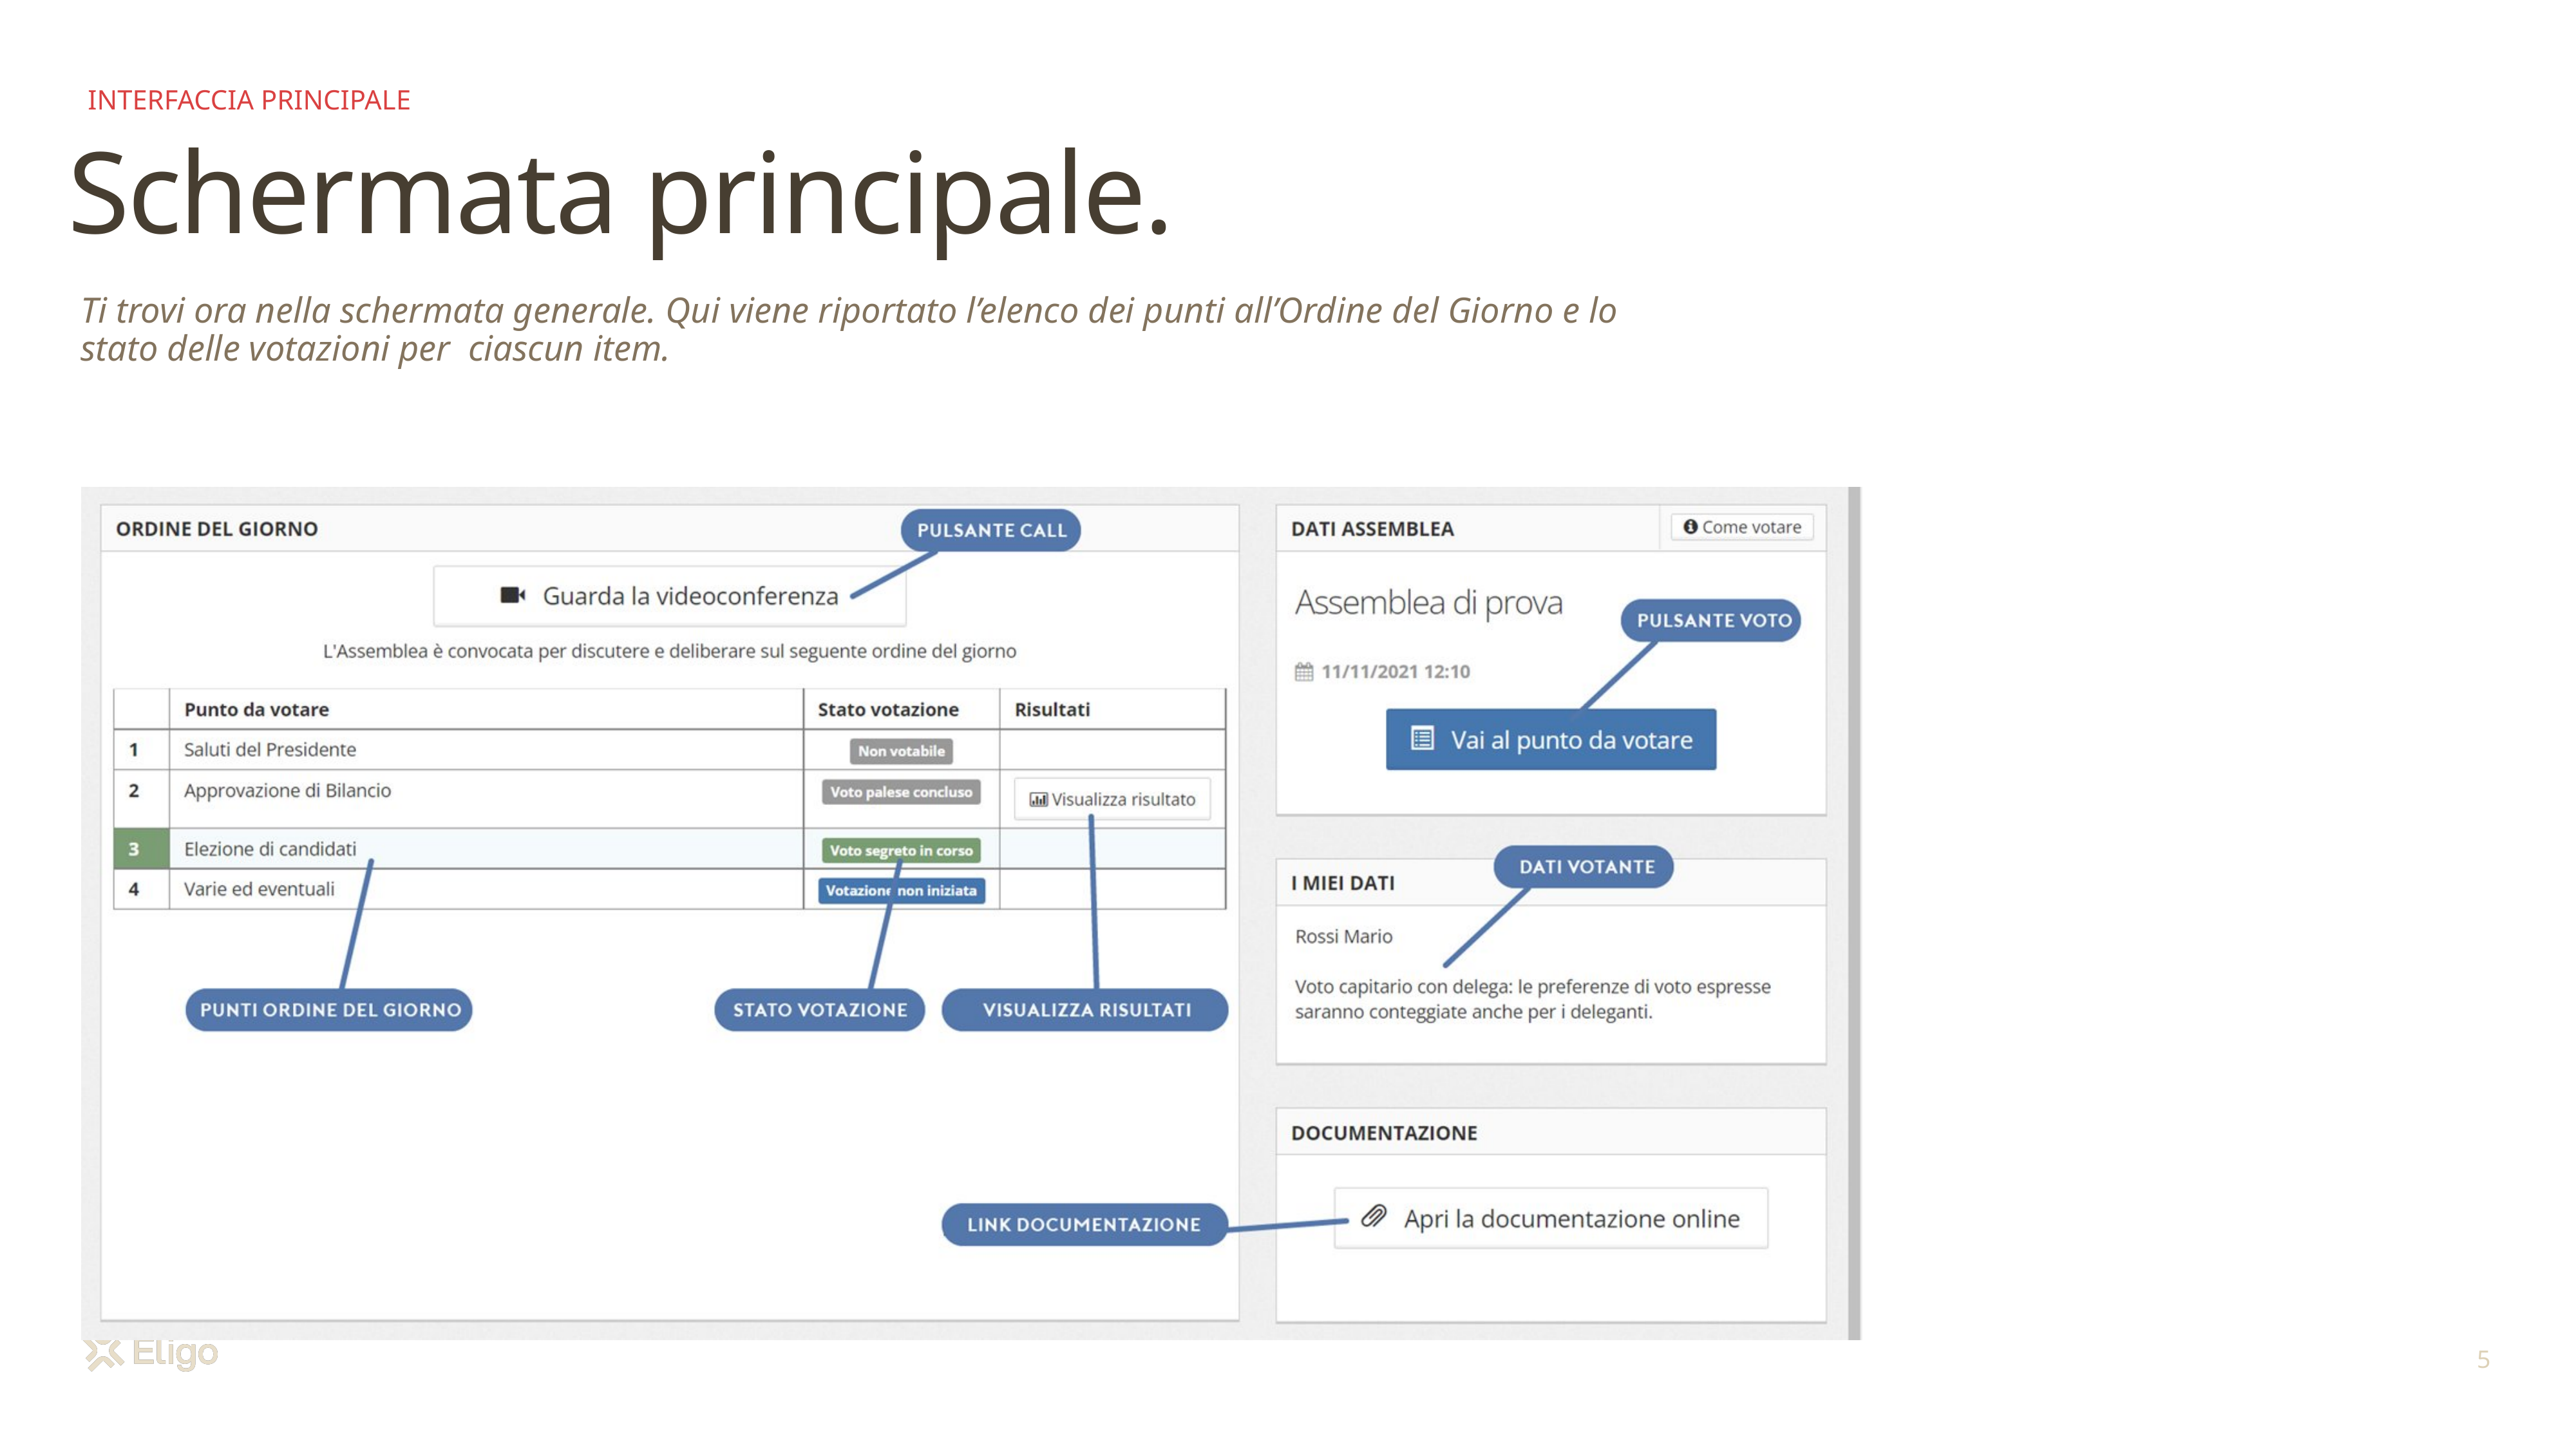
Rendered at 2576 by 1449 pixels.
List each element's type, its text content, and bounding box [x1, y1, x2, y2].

slide_number 5 [2453, 1334, 2499, 1385]
list Interfaccia principale [80, 75, 473, 149]
list Ti trovi ora nella schermata generale. Qui viene riportato l’elenco dei punti all’Ordine del Giorno e lo stato delle votazioni per ciascun item. [72, 285, 1643, 1132]
list Schermata principale. [60, 149, 1191, 287]
picture [80, 487, 1862, 1372]
